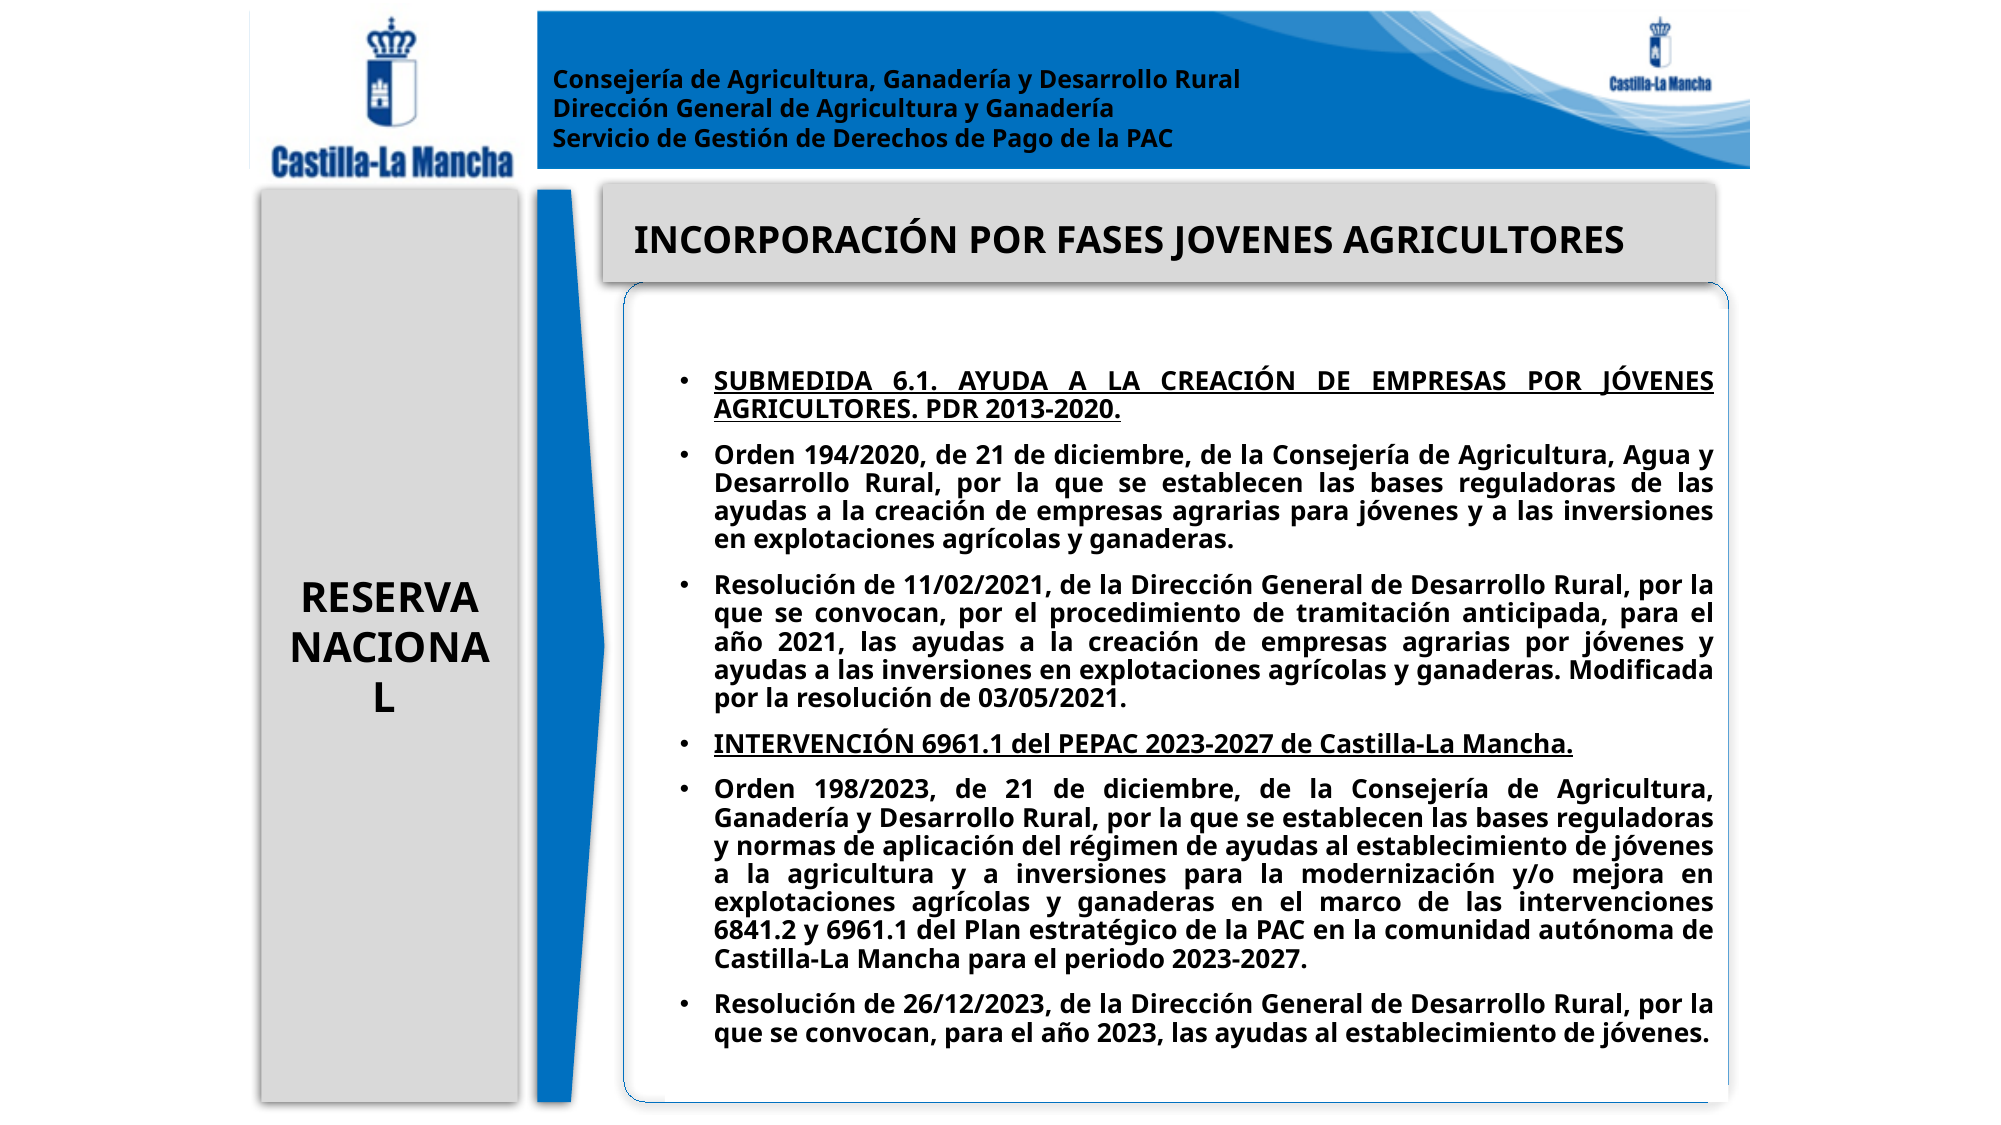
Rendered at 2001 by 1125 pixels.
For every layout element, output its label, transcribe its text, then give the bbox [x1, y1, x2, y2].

list SUBMEDIDA 6.1. AYUDA A LA CREACIÓN DE EMPRESAS POR JÓVENES AGRICULTORES. PDR 2013-2020. Orden 194/2020, de 21 de diciembre, de la Consejería de Agricultura, Agua y Desarrollo Rural, por la que se establecen las bases reguladoras de las ayudas a la creación de empresas agrarias para jóvenes y a las inversiones en explotaciones agrícolas y ganaderas. Resolución de 11/02/2021, de la Dirección General de Desarrollo Rural, por la que se convocan, por el procedimiento de tramitación anticipada, para el año 2021, las ayudas a la creación de empresas agrarias por jóvenes y ayudas a las inversiones en explotaciones agrícolas y ganaderas. Modificada por la resolución de 03/05/2021. INTERVENCIÓN 6961.1 del PEPAC 2023-2027 de Castilla-La Mancha. Orden 198/2023, de 21 de diciembre, de la Consejería de Agricultura, Ganadería y Desarrollo Rural, por la que se establecen las bases reguladoras y normas de aplicación del régimen de ayudas al establecimiento de jóvenes a la agricultura y a inversiones para la modernización y/o mejora en explotaciones agrícolas y ganaderas en el marco de las intervenciones 6841.2 y 6961.1 del Plan estratégico de la PAC en la comunidad autónoma de Castilla-La Mancha para el periodo 2023-2027. Resolución de 26/12/2023, de la Dirección General de Desarrollo Rural, por la que se convocan, para el año 2023, las ayudas al establecimiento de jóvenes. [664, 309, 1729, 1102]
text_box RESERVA NACIONAL [261, 189, 518, 1102]
text_box [537, 189, 605, 1103]
text_box [623, 287, 1729, 1103]
picture [249, 3, 1750, 185]
text_box INCORPORACIÓN POR FASES JOVENES AGRICULTORES [603, 184, 1716, 282]
